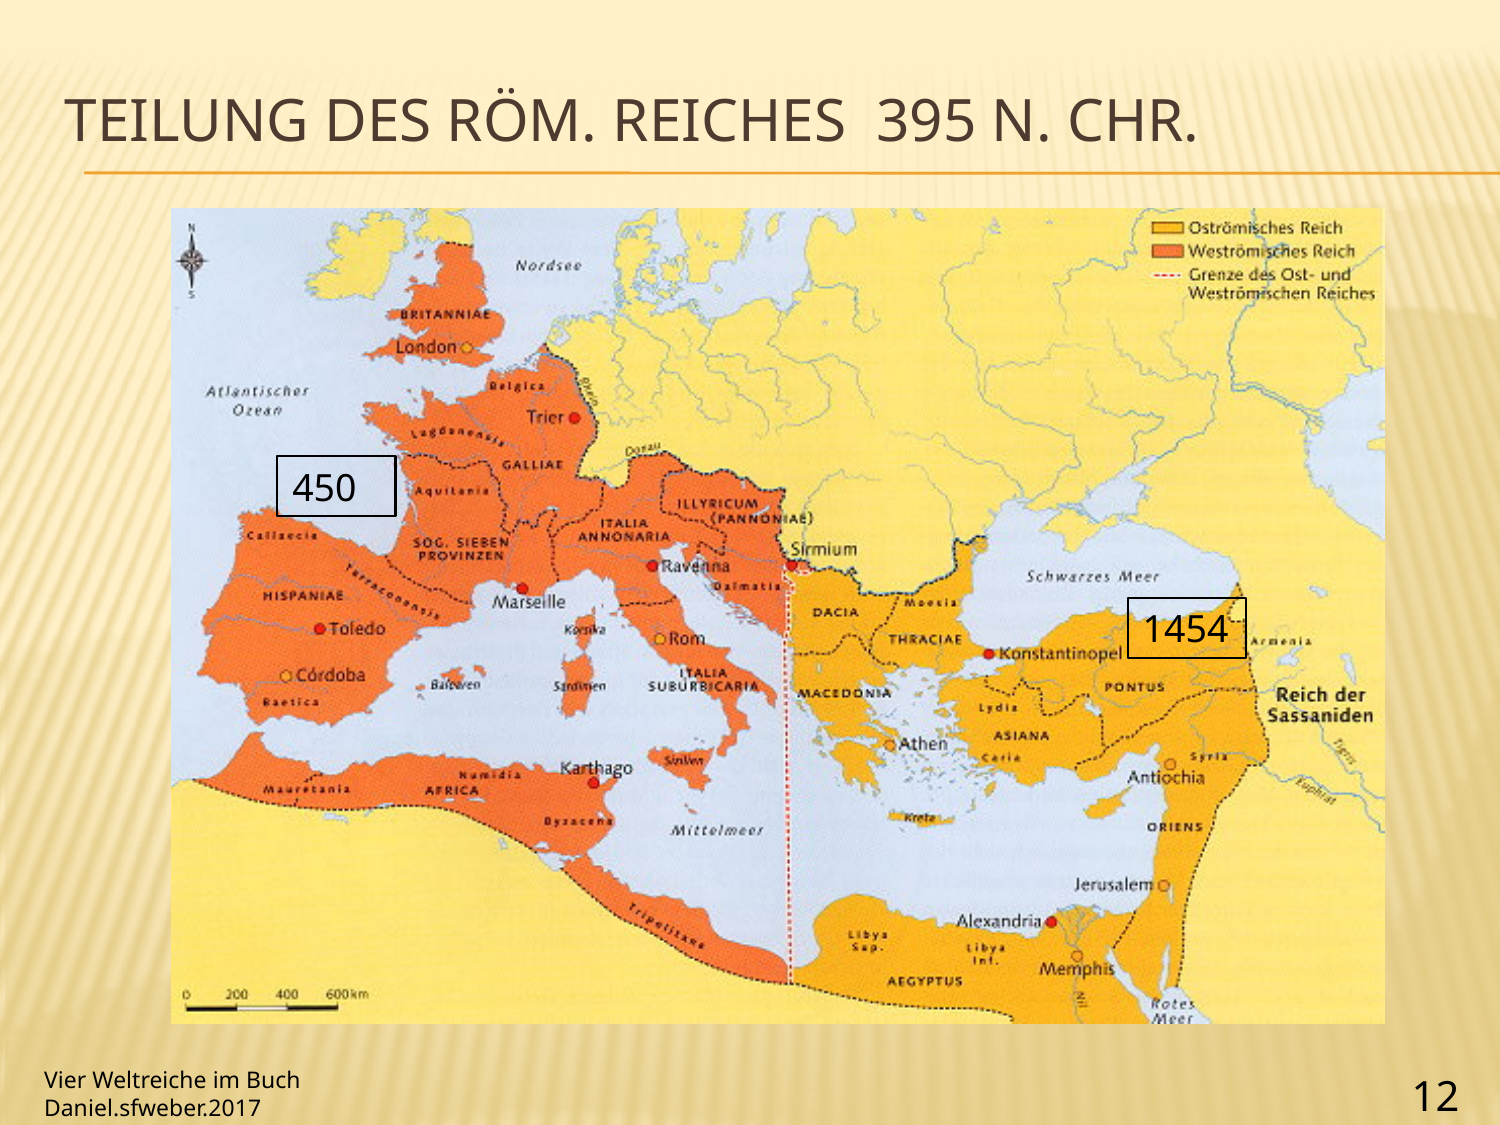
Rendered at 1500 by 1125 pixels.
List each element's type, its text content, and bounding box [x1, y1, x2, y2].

footer Vier Weltreiche im Buch Daniel.sfweber.2017 [29, 1058, 505, 1106]
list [170, 207, 1386, 1024]
slide_number 12 [1350, 1061, 1475, 1103]
title Teilung des röm. Reiches 395 n. Chr. [50, 75, 1475, 161]
